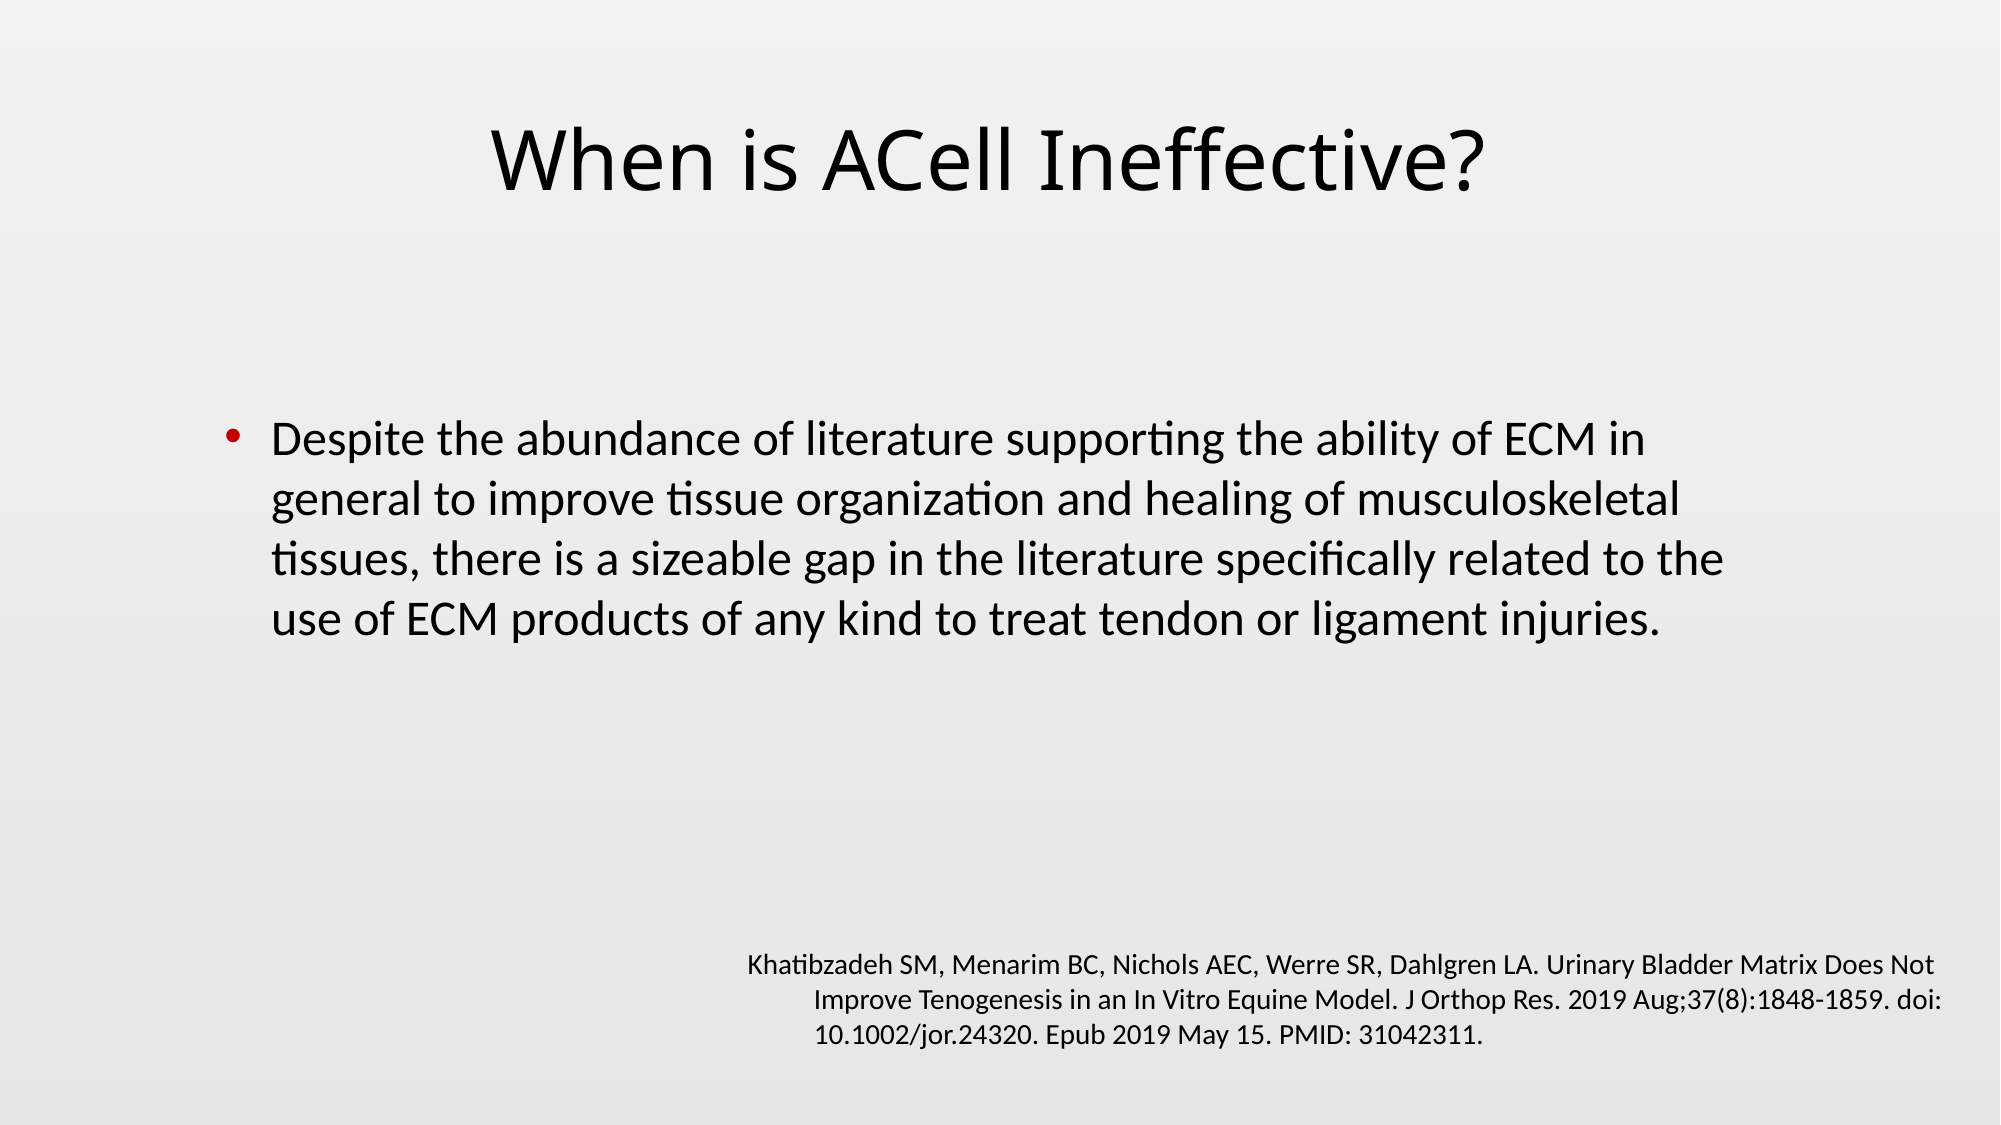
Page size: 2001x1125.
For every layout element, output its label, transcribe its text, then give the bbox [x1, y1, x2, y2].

text_box Despite the abundance of literature supporting the ability of ECM in general to improve tissue organization and healing of musculoskeletal tissues, there is a sizeable gap in the literature specifically related to the use of ECM products of any kind to treat tendon or ligament injuries. [209, 398, 1790, 653]
text_box Khatibzadeh SM, Menarim BC, Nichols AEC, Werre SR, Dahlgren LA. Urinary Bladder Matrix Does Not Improve Tenogenesis in an In Vitro Equine Model. J Orthop Res. 2019 Aug;37(8):1848-1859. doi: 10.1002/jor.24320. Epub 2019 May 15. PMID: 31042311. [732, 938, 1985, 1058]
title When is ACell Ineffective? [109, 55, 1890, 273]
